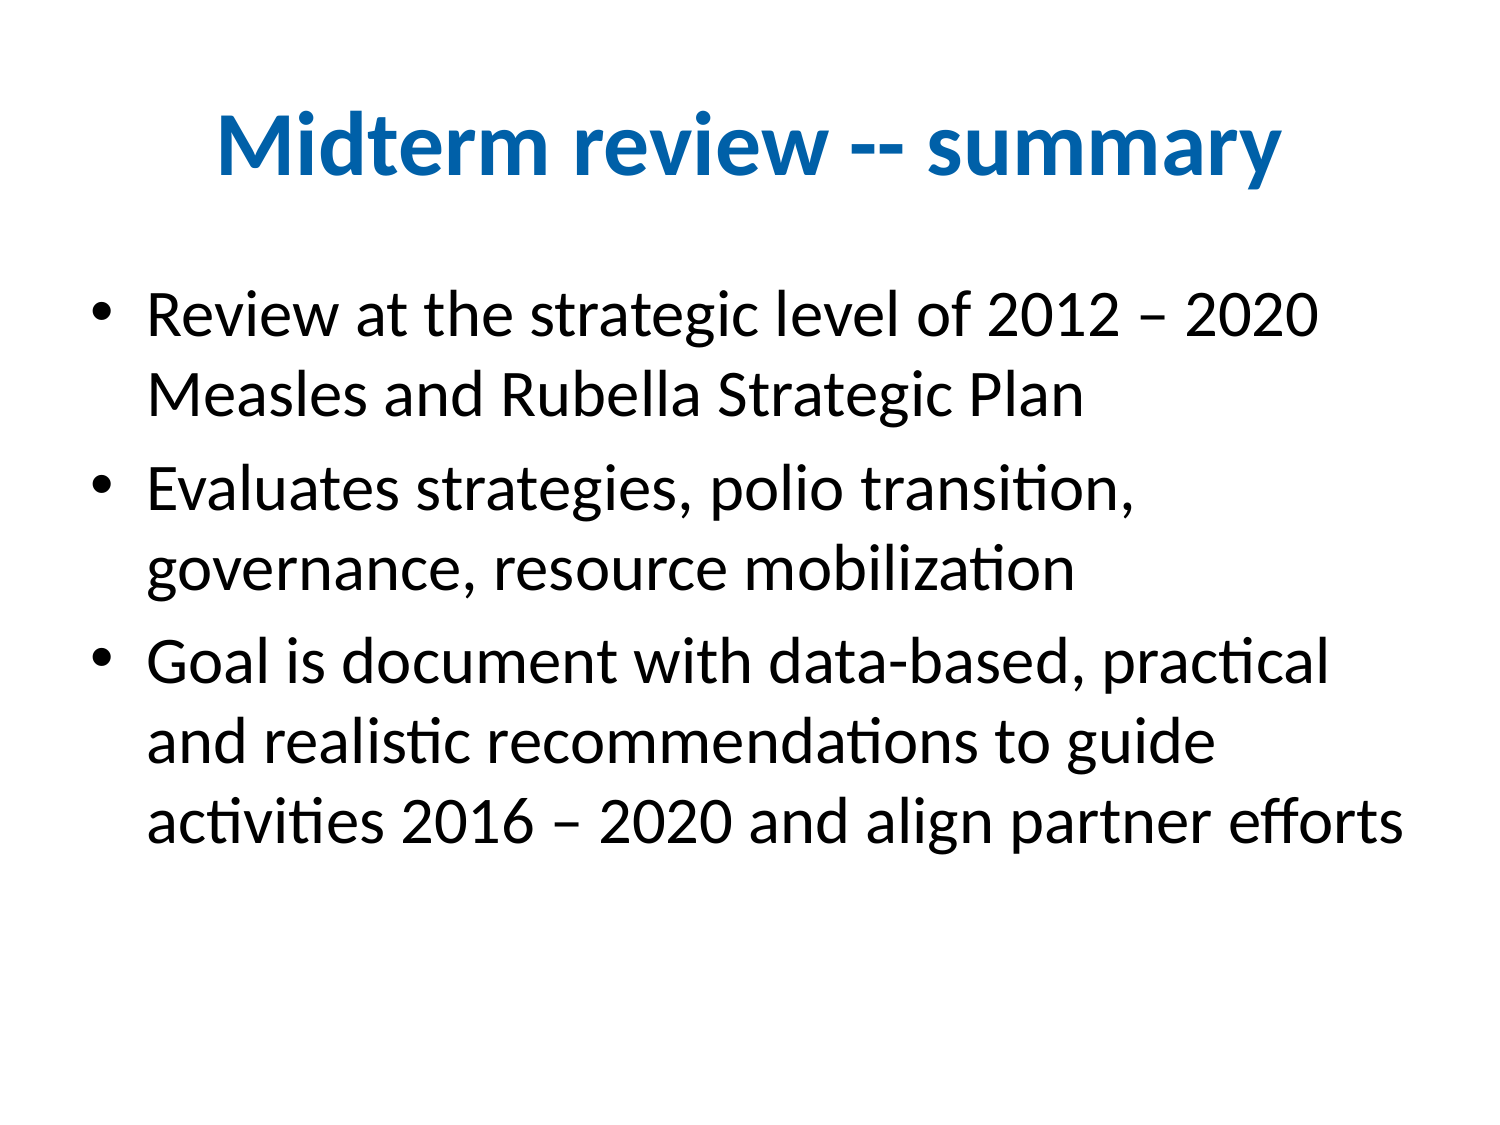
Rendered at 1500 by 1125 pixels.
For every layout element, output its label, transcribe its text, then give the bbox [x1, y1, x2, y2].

list Review at the strategic level of 2012 – 2020 Measles and Rubella Strategic Plan Evaluates strategies, polio transition, governance, resource mobilization Goal is document with data-based, practical and realistic recommendations to guide activities 2016 – 2020 and align partner efforts [75, 262, 1425, 1005]
title Midterm review -- summary [75, 45, 1425, 233]
